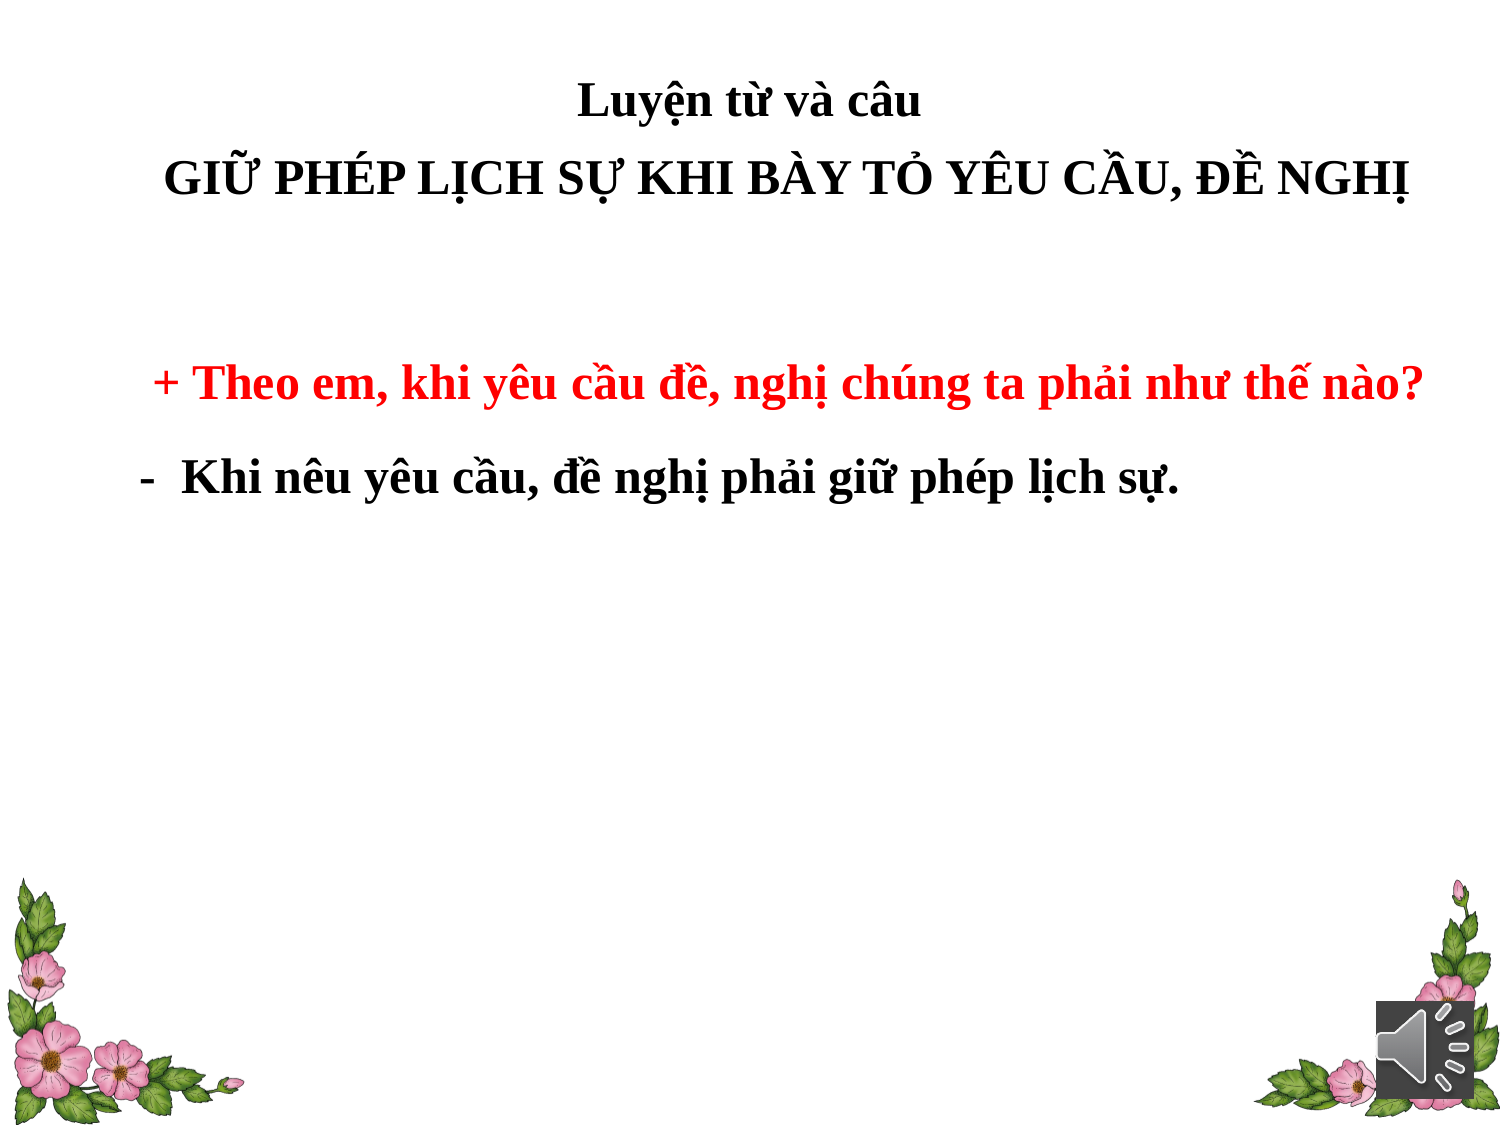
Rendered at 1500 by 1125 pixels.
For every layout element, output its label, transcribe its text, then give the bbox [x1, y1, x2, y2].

text_box + Theo em, khi yêu cầu đề, nghị chúng ta phải như thế nào? [137, 342, 1500, 418]
picture [0, 874, 251, 1125]
picture [1249, 874, 1500, 1125]
text_box Luyện từ và câu [0, 59, 1500, 134]
text_box GIỮ PHÉP LỊCH SỰ KHI BÀY TỎ YÊU CẦU, ĐỀ NGHỊ [125, 137, 1450, 213]
text_box - Khi nêu yêu cầu, đề nghị phải giữ phép lịch sự. [124, 436, 1488, 512]
